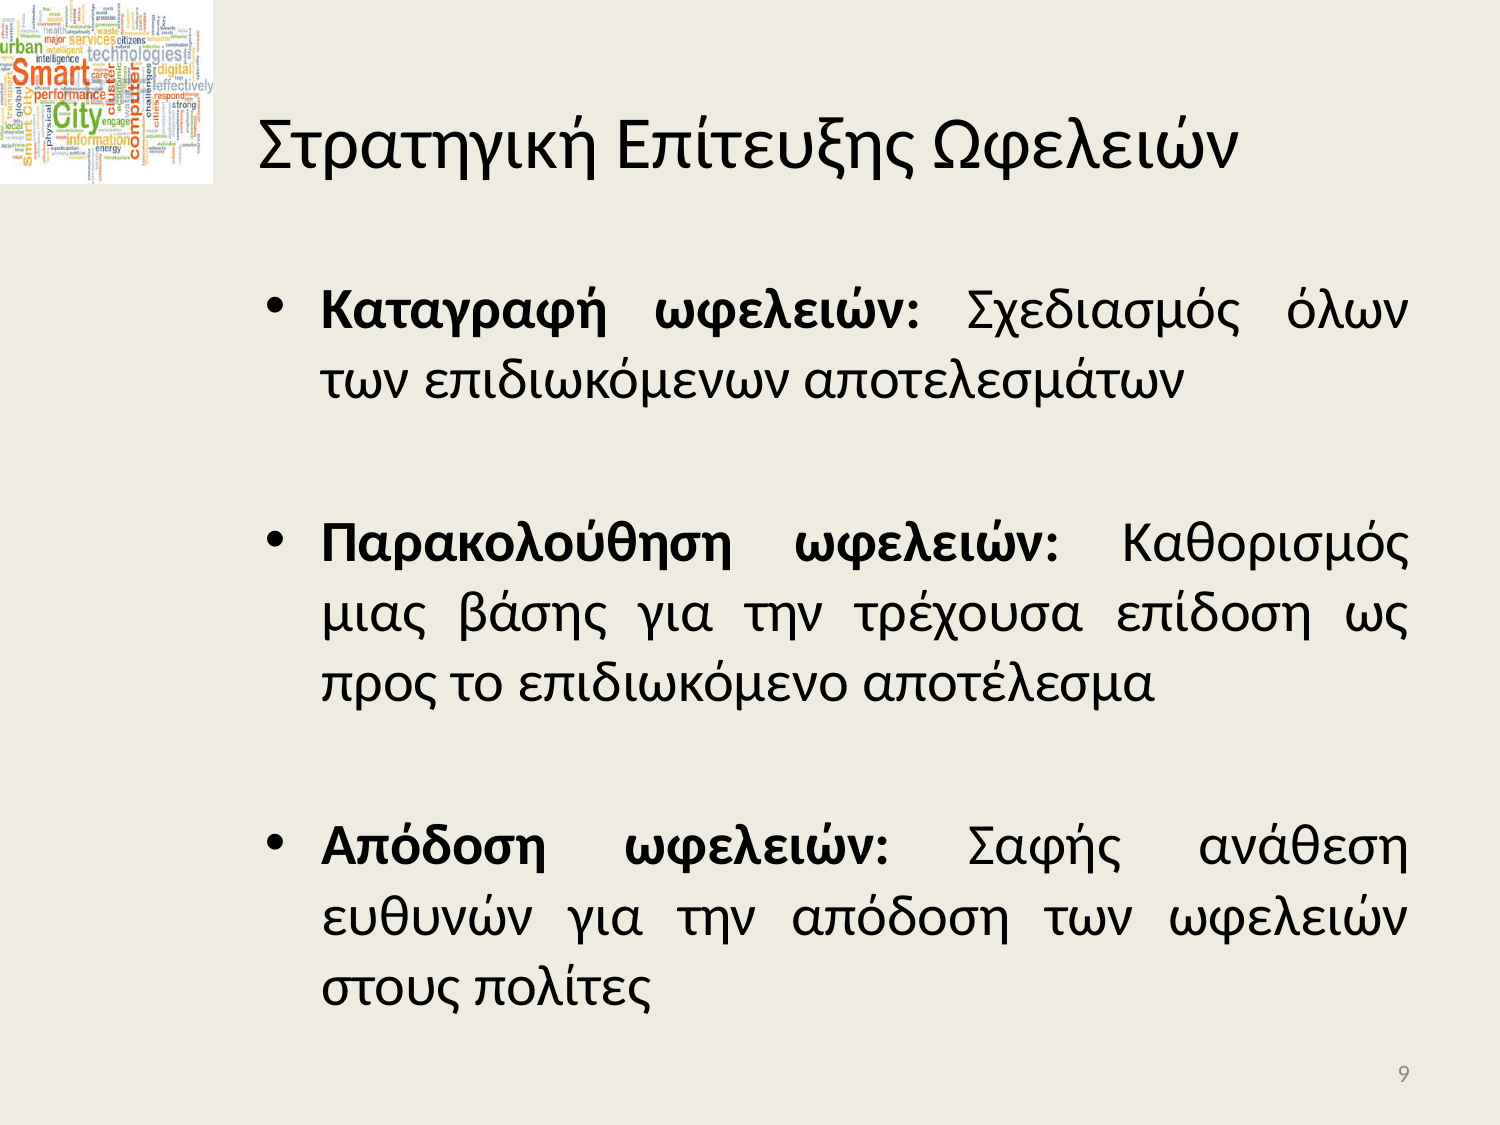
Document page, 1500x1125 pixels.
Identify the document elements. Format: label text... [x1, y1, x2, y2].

list Καταγραφή ωφελειών: Σχεδιασμός όλων των επιδιωκόμενων αποτελεσμάτων Παρακολούθηση ωφελειών: Καθορισμός μιας βάσης για την τρέχουσα επίδοση ως προς το επιδιωκόμενο αποτέλεσμα Απόδοση ωφελειών: Σαφής ανάθεση ευθυνών για την απόδοση των ωφελειών στους πολίτες [249, 262, 1425, 1050]
slide_number 9 [1074, 1042, 1425, 1103]
title Στρατηγική Επίτευξης Ωφελειών [75, 45, 1425, 233]
picture [0, 0, 213, 184]
